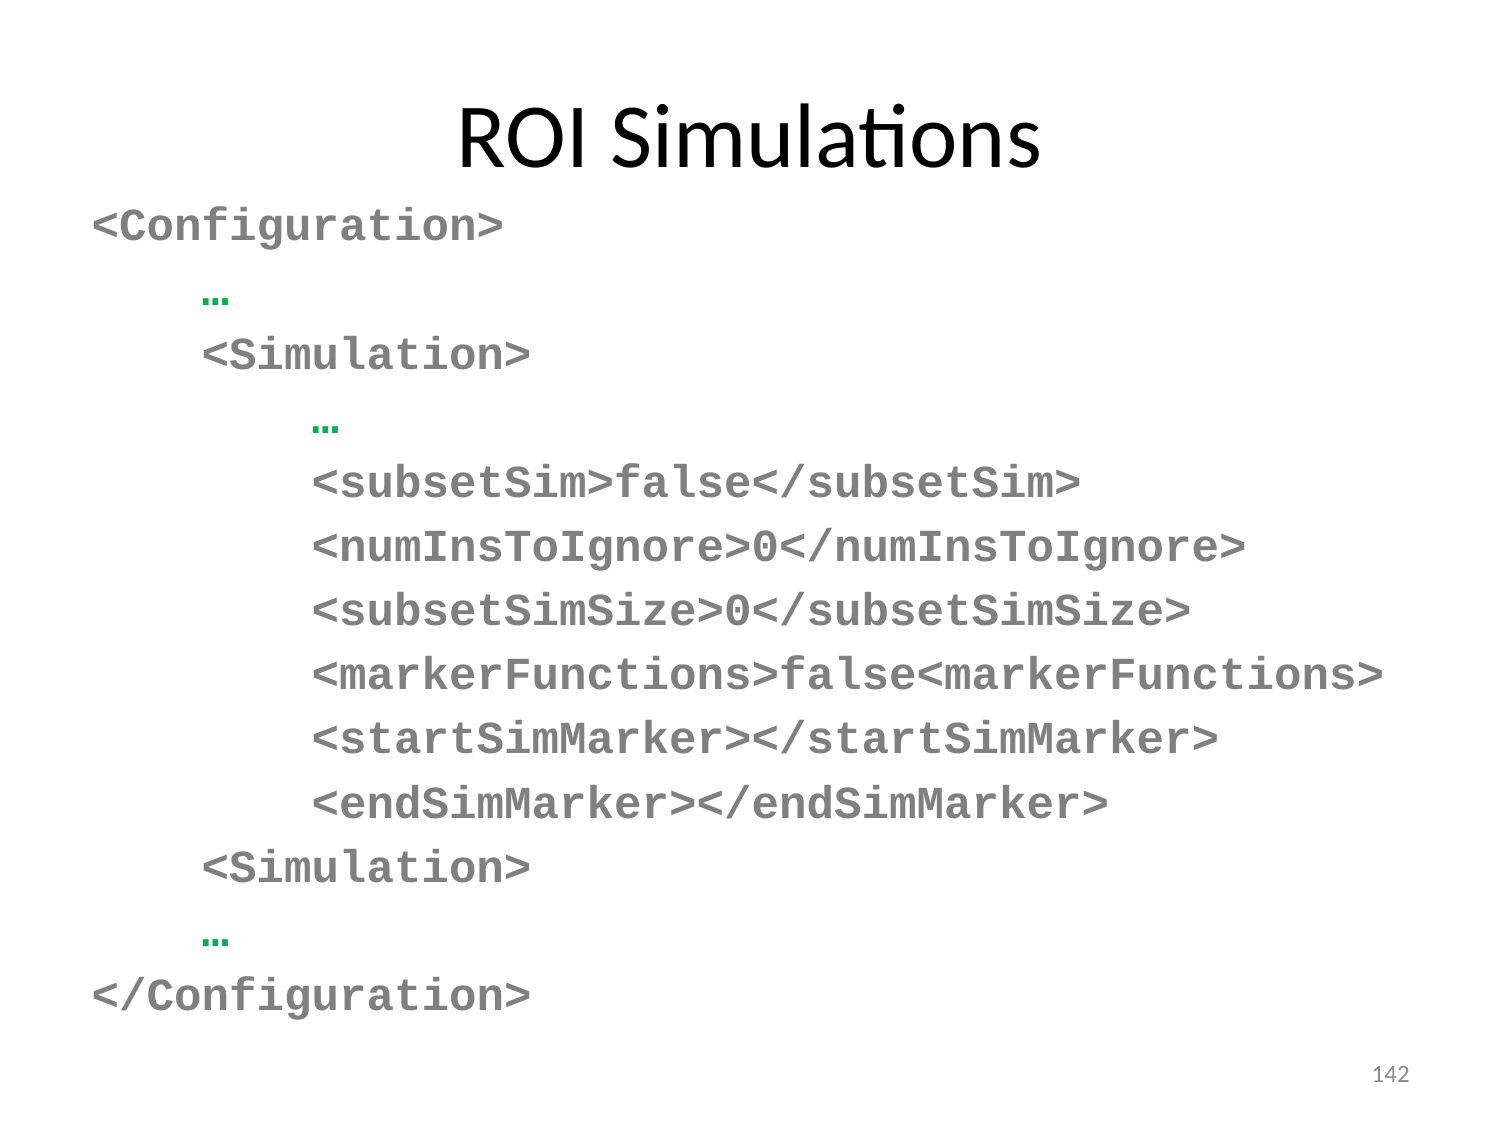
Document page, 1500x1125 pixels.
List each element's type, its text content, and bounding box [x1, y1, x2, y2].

list <Configuration> … <Simulation> … <subsetSim>false</subsetSim> <numInsToIgnore>0</numInsToIgnore> <subsetSimSize>0</subsetSimSize> <markerFunctions>false<markerFunctions> <startSimMarker></startSimMarker> <endSimMarker></endSimMarker> <Simulation> … </Configuration> [76, 187, 1427, 1054]
title ROI Simulations [75, 37, 1425, 225]
slide_number 142 [1074, 1054, 1425, 1103]
